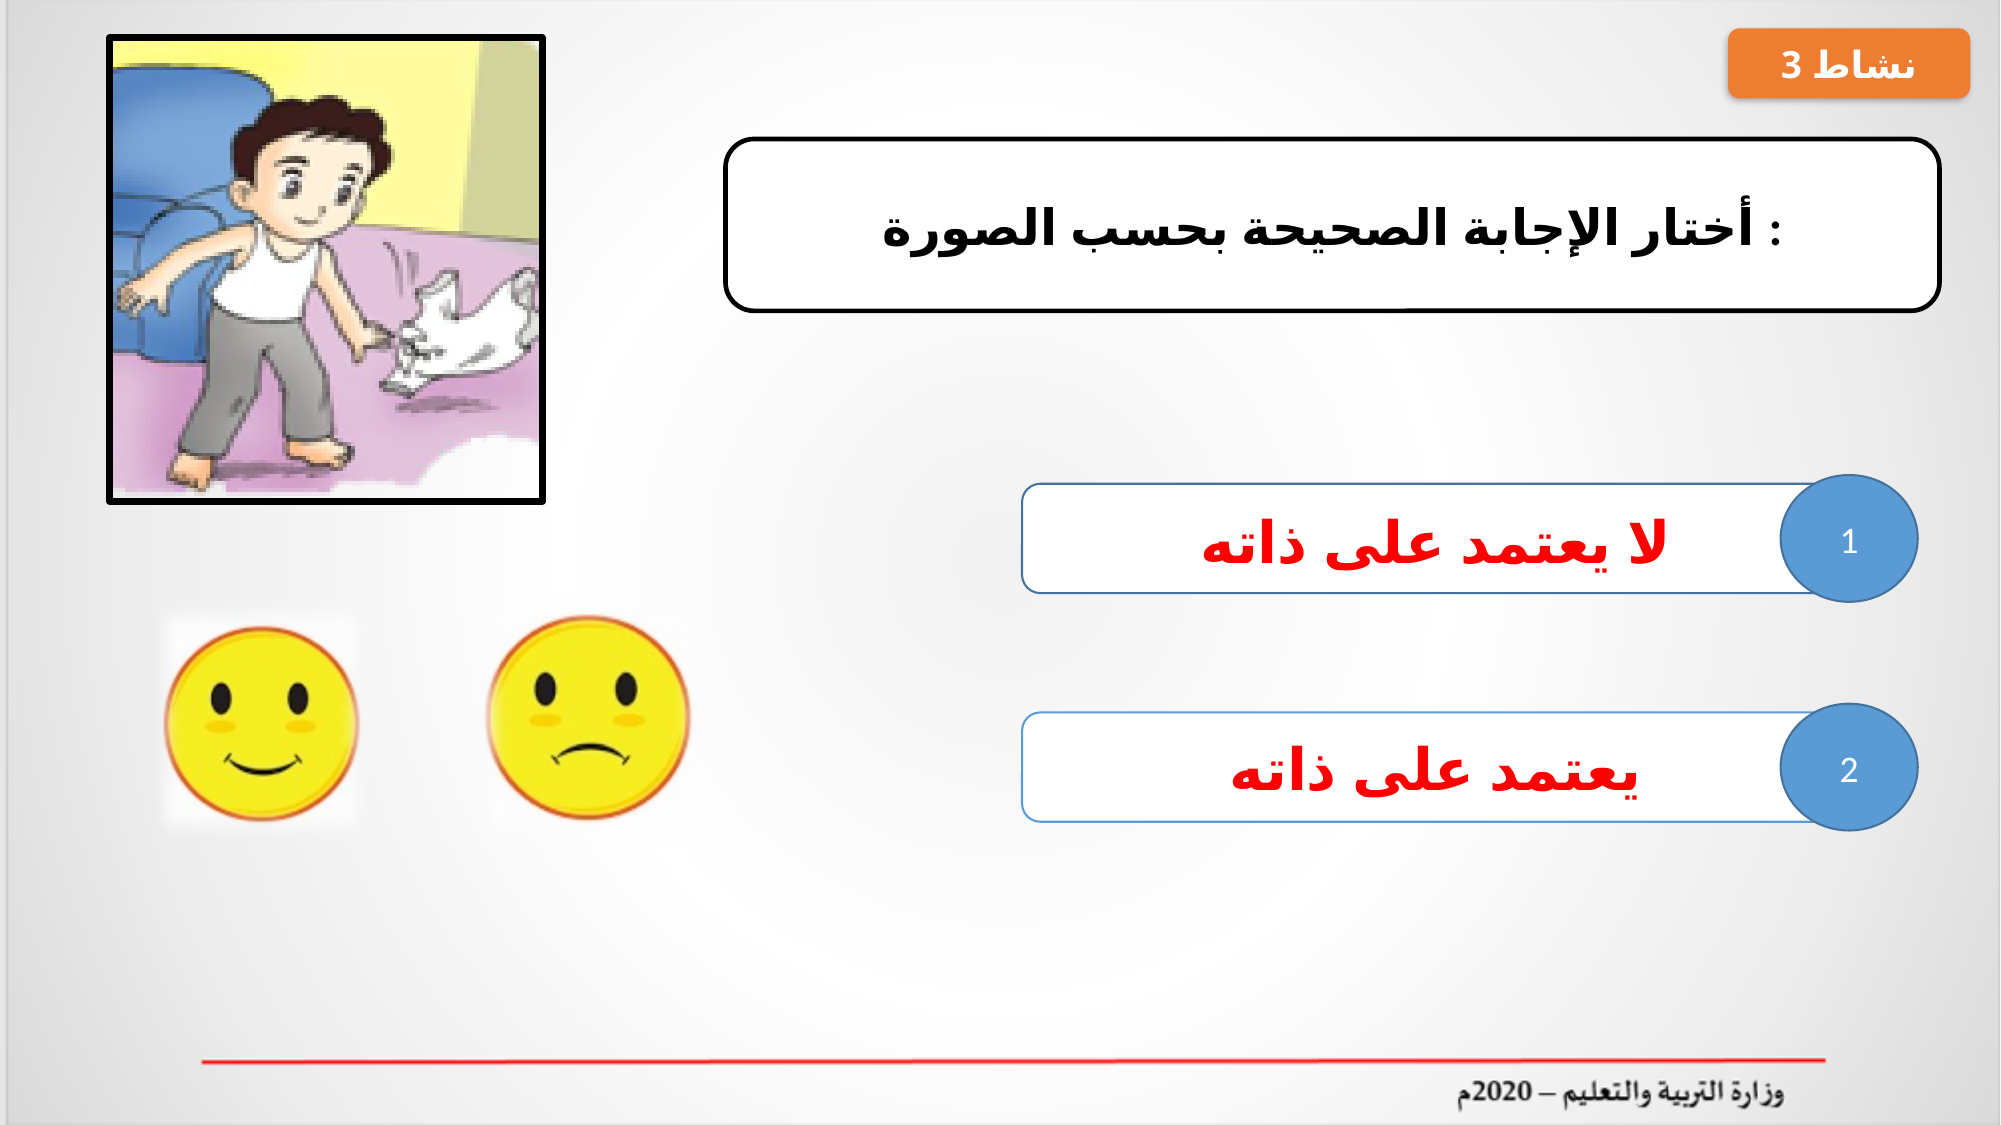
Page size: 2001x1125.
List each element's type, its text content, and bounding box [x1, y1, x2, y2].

text_box 1 [1799, 583, 1900, 603]
text_box نشاط 3 [1727, 27, 1972, 100]
text_box 1 [1795, 474, 1904, 498]
text_box أختار الإجابة الصحيحة بحسب الصورة : [724, 137, 1941, 312]
text_box لا يعتمد على ذاته [821, 498, 2000, 583]
text_box 2 [1779, 702, 1919, 832]
text_box [1021, 482, 1813, 498]
text_box يعتمد على ذاته [1020, 711, 1813, 823]
picture [0, 0, 2001, 1125]
text_box [1022, 583, 1814, 595]
